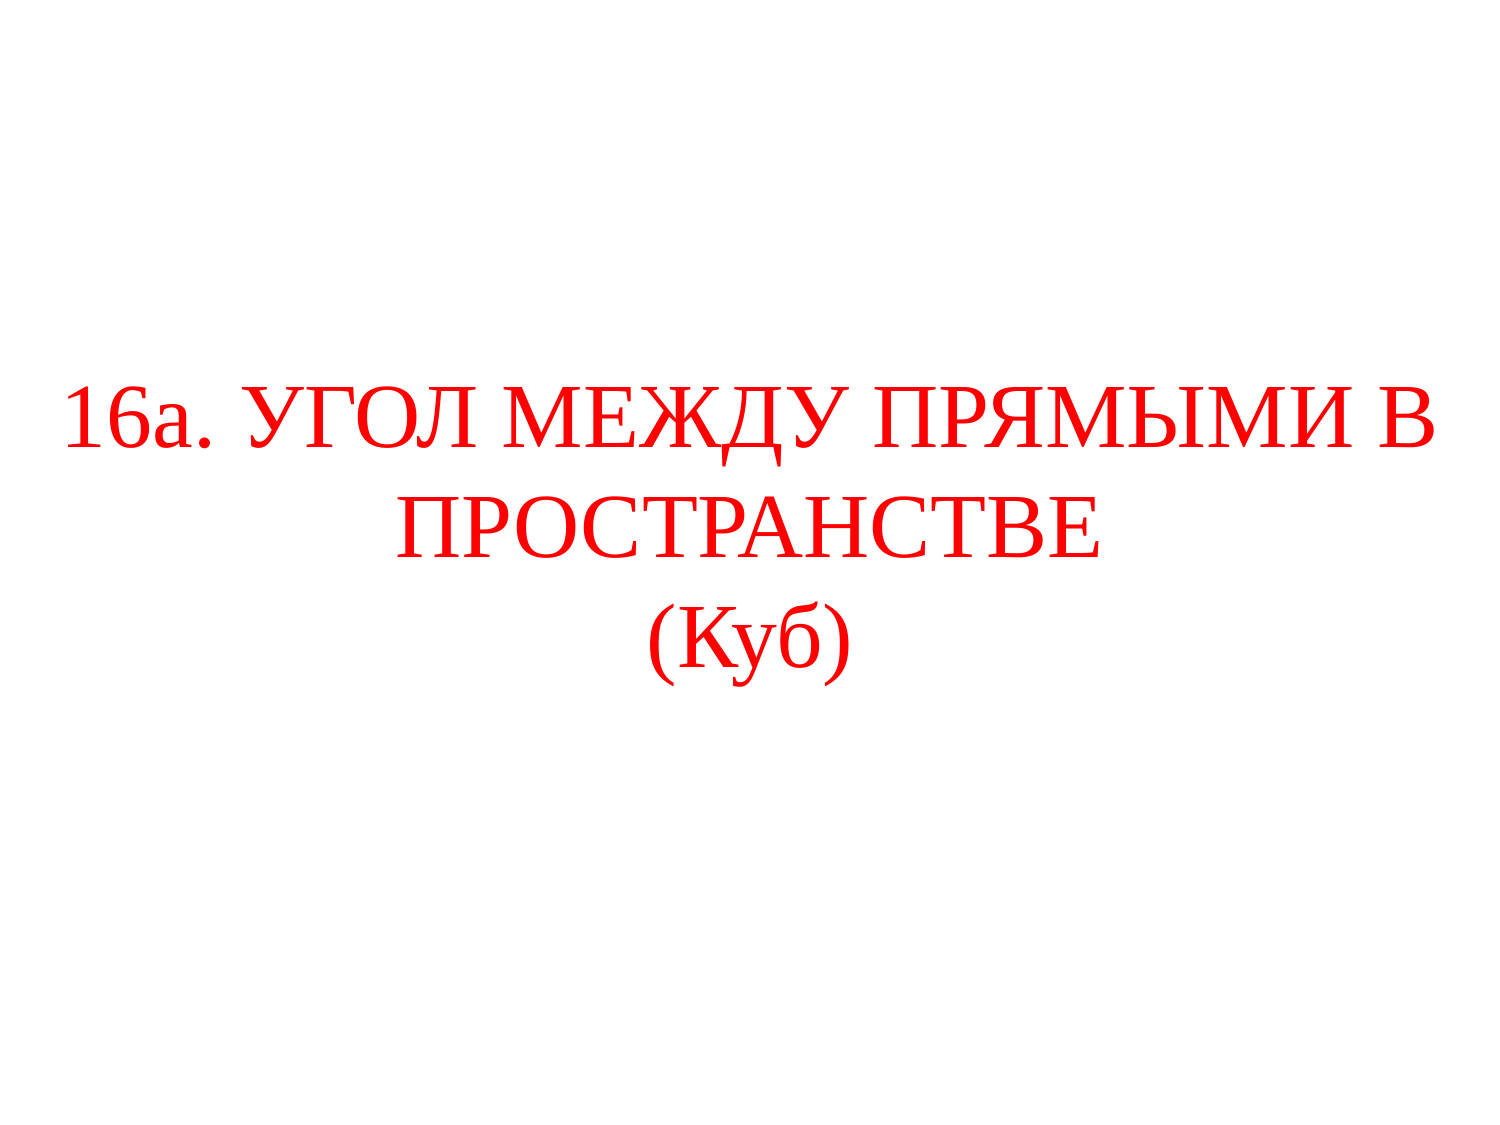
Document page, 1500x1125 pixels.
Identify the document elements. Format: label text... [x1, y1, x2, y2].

title 16а. УГОЛ МЕЖДУ ПРЯМЫМИ В ПРОСТРАНСТВЕ (Куб) [0, 243, 1500, 799]
